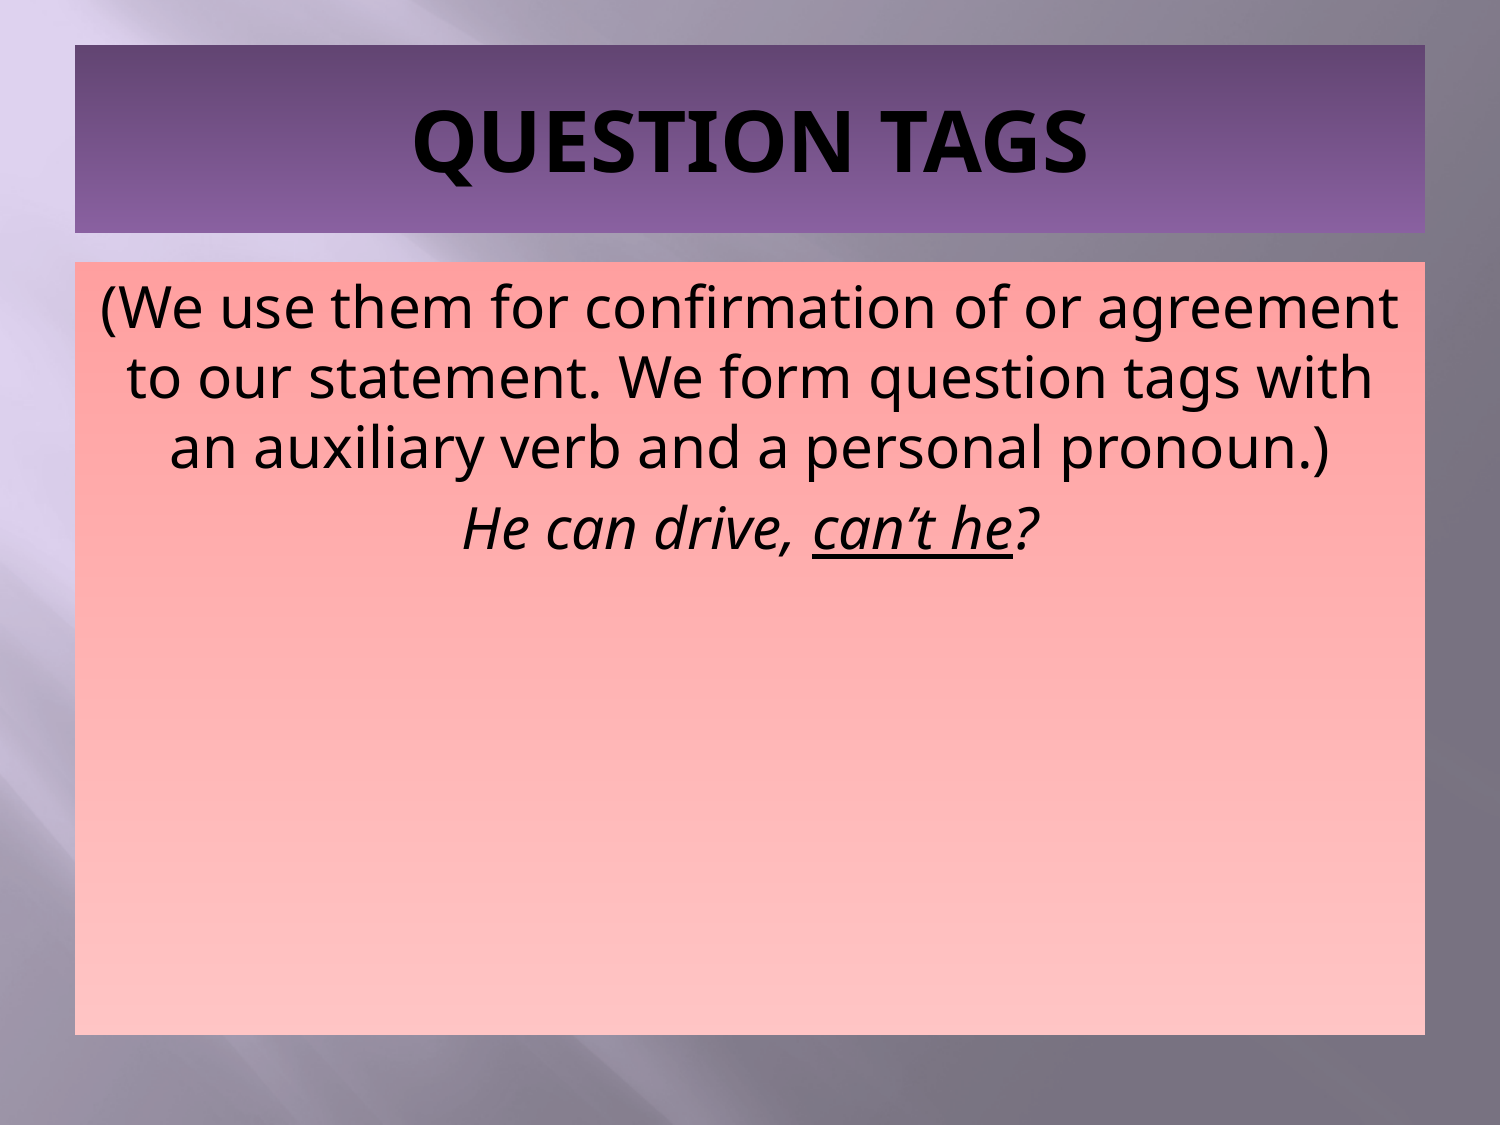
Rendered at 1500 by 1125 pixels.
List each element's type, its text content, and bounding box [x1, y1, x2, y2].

list (We use them for confirmation of or agreement to our statement. We form question tags with an auxiliary verb and a personal pronoun.) He can drive, can’t he? [75, 262, 1425, 1035]
title QUESTION TAGS [75, 45, 1425, 233]
